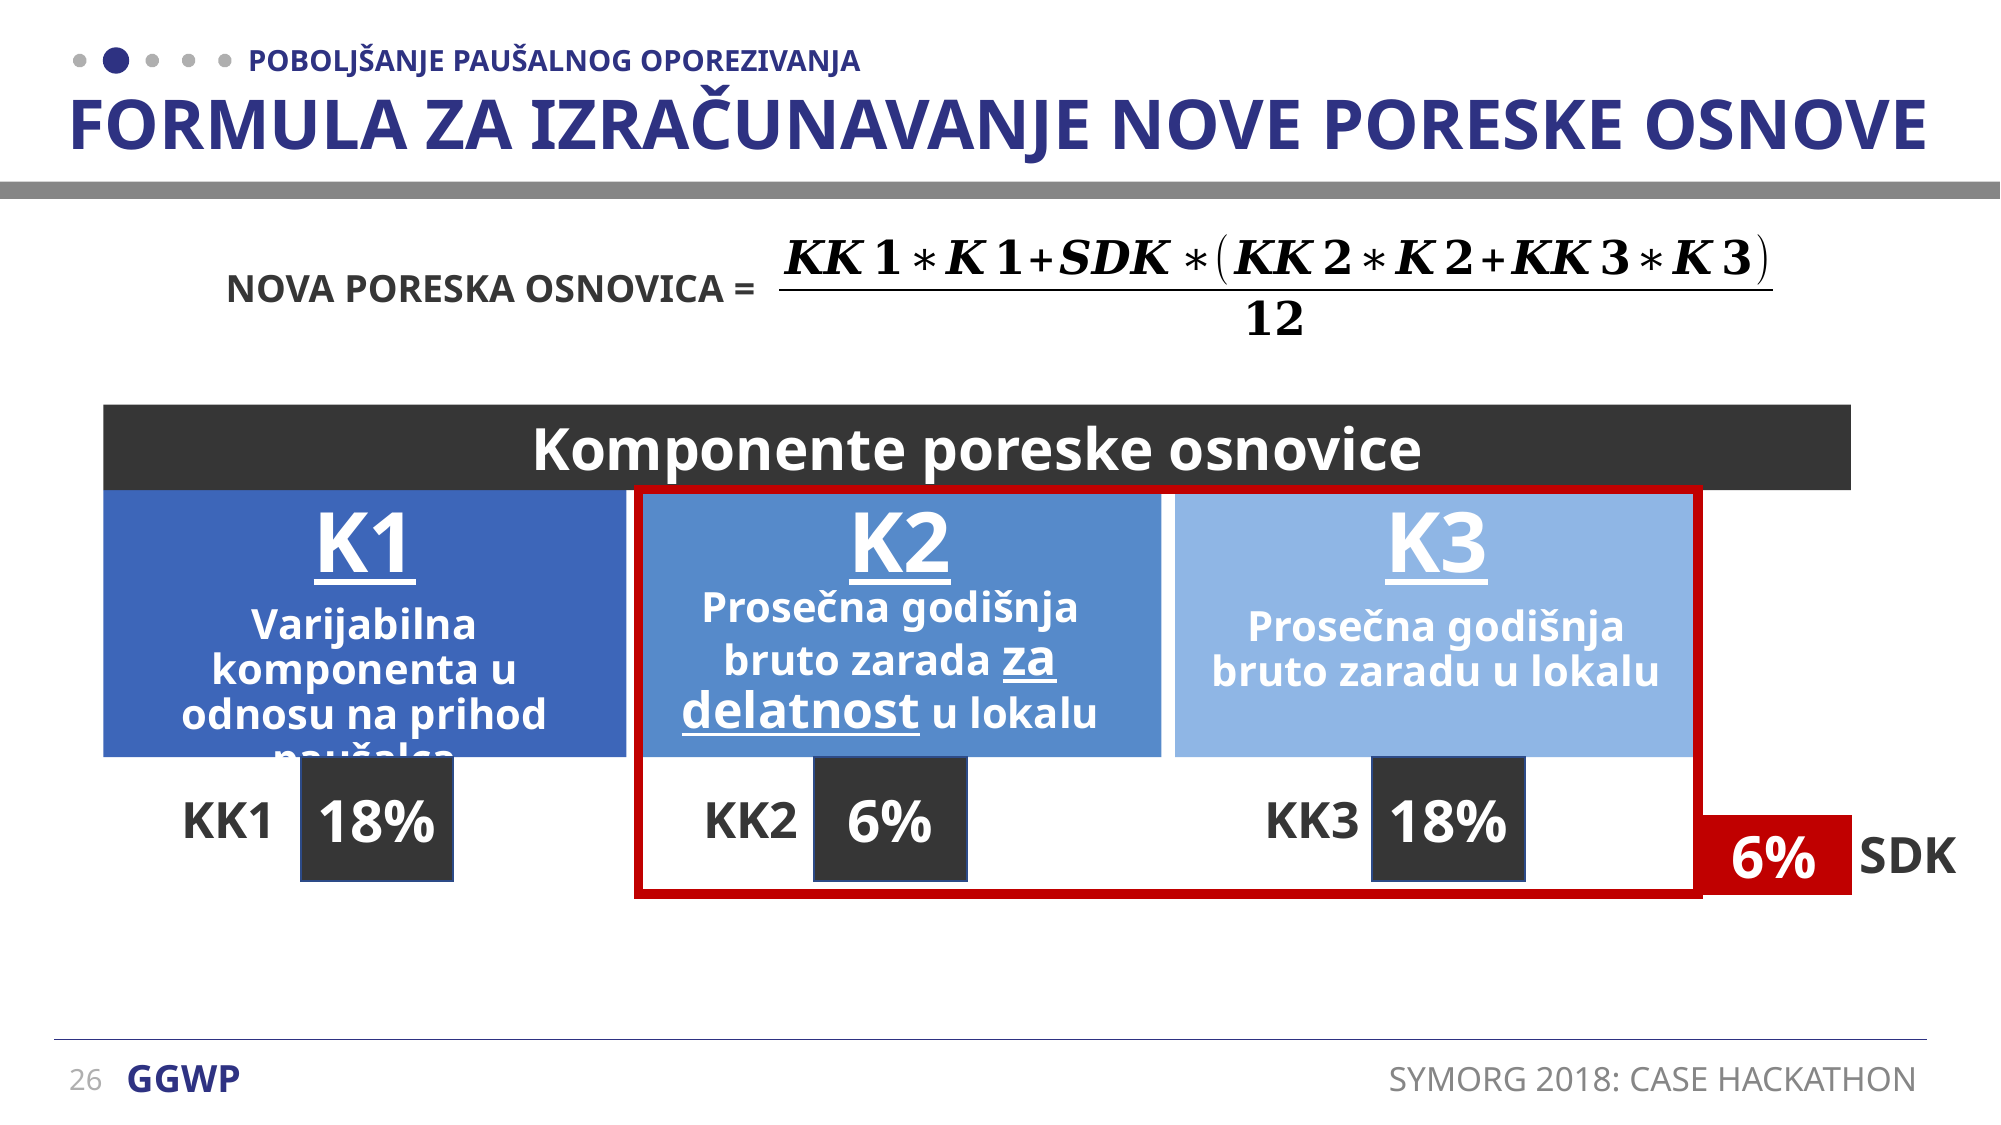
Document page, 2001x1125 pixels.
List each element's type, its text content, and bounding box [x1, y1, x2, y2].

text_box [103, 491, 627, 758]
text_box KK1 [166, 781, 292, 857]
title FORMULA ZA IZRAČUNAVANJE NOVE PORESKE OSNOVE [52, 86, 1948, 173]
text_box Komponente poreske osnovice [102, 403, 1852, 491]
text_box Varijabilna komponenta u odnosu na prihod paušalca [116, 591, 614, 668]
text_box [638, 488, 1699, 895]
text_box 6% [1697, 815, 1852, 895]
text_box NOVA PORESKA OSNOVICA = [210, 258, 781, 318]
text_box SDK [1844, 816, 1973, 891]
text_box 18% [300, 756, 454, 882]
text_box K1 [171, 491, 558, 566]
